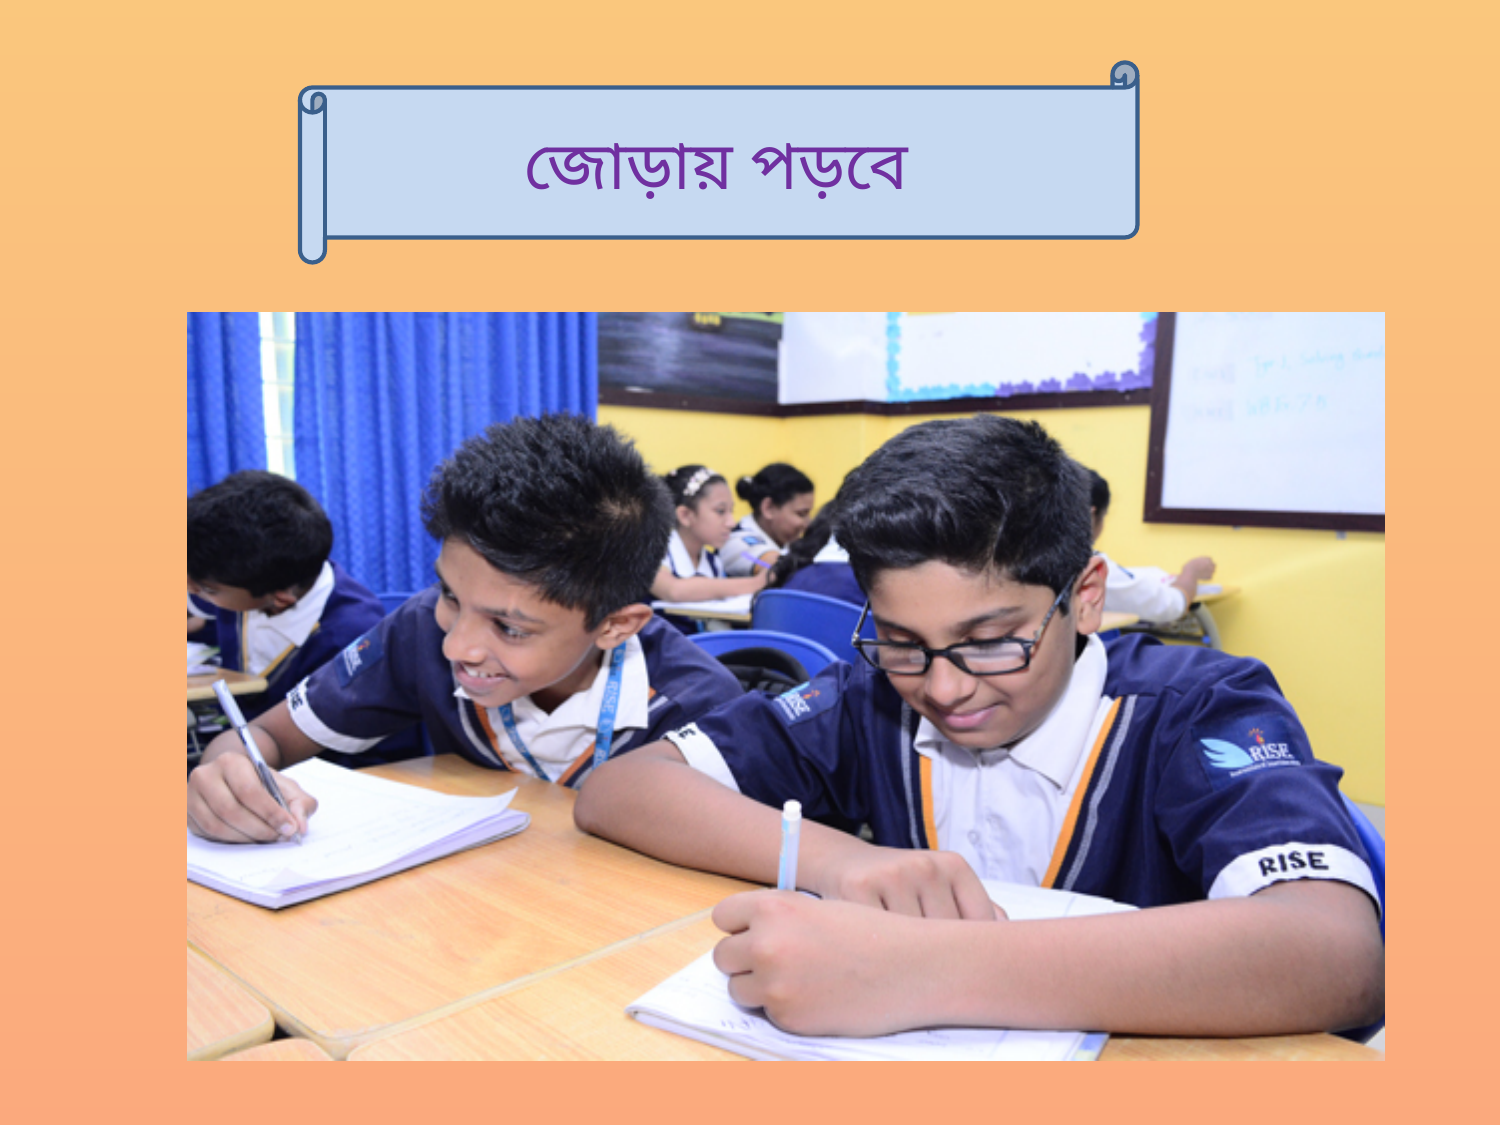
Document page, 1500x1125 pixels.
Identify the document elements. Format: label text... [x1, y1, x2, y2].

picture [187, 312, 1386, 1062]
text_box জোড়ায় পড়বে [297, 60, 1140, 265]
